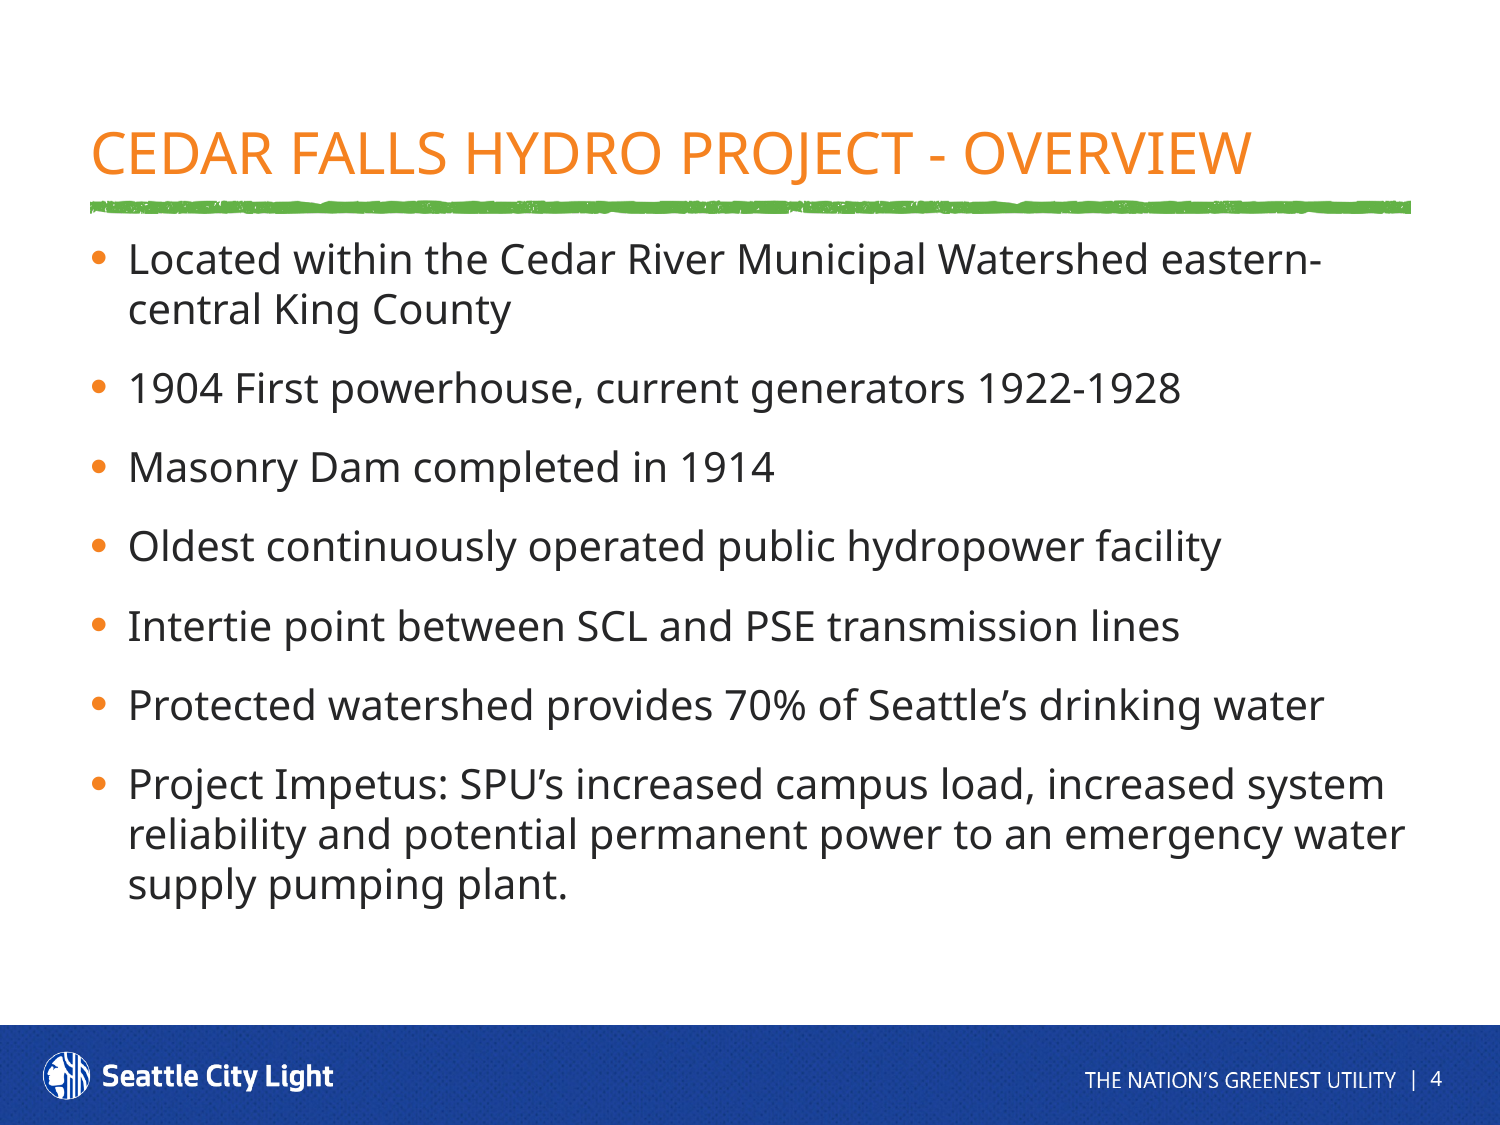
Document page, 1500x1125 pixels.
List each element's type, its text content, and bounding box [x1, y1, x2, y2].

picture [0, 1025, 1500, 1125]
list Located within the Cedar River Municipal Watershed eastern-central King County 1904 First powerhouse, current generators 1922-1928 Masonry Dam completed in 1914 Oldest continuously operated public hydropower facility Intertie point between SCL and PSE transmission lines Protected watershed provides 70% of Seattle’s drinking water Project Impetus: SPU’s increased campus load, increased system reliability and potential permanent power to an emergency water supply pumping plant. [90, 232, 1410, 915]
title Cedar falls hydro project - Overview [90, 115, 1410, 187]
picture [90, 200, 1411, 214]
